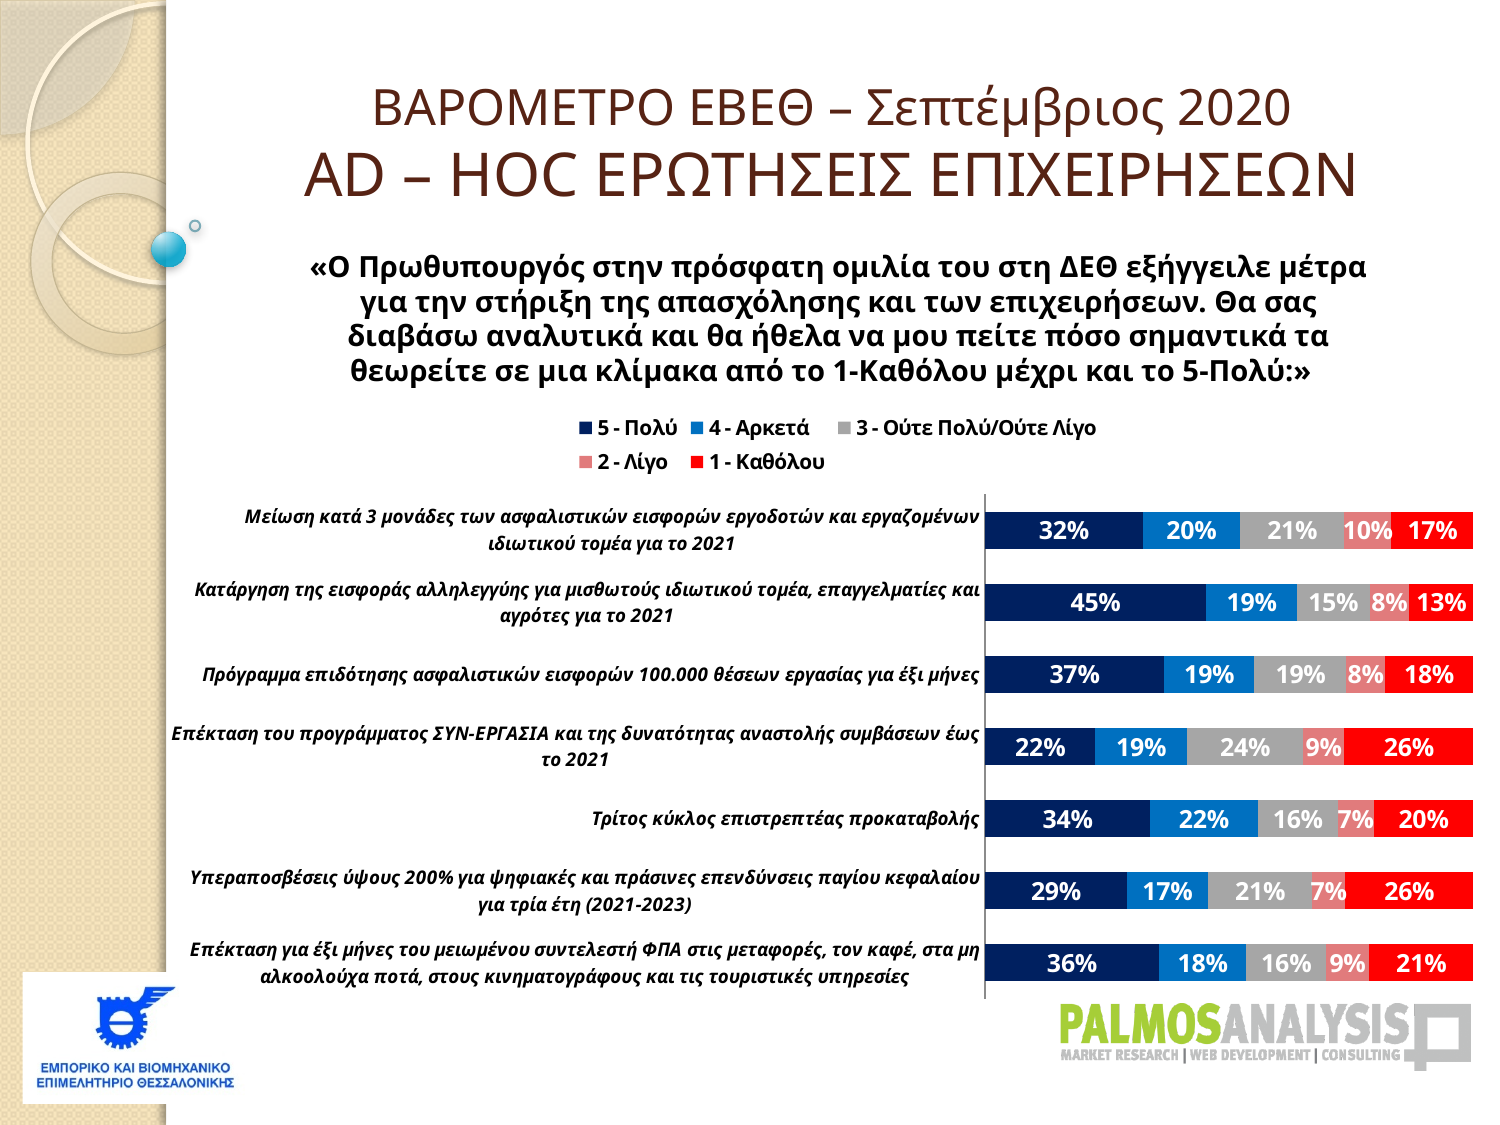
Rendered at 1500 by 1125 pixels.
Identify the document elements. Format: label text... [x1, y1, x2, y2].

picture [22, 972, 247, 1104]
text_box ΒΑΡΟΜΕΤΡΟ ΕΒΕΘ – Σεπτέμβριος 2020 AD – HOC ΕΡΩΤΗΣΕΙΣ ΕΠΙΧΕΙΡΗΣΕΩΝ [163, 19, 1500, 216]
picture [1057, 1012, 1471, 1071]
text_box «Ο Πρωθυπουργός στην πρόσφατη ομιλία του στη ΔΕΘ εξήγγειλε μέτρα για την στήριξη της απασχόλησης και των επιχειρήσεων. Θα σας διαβάσω αναλυτικά και θα ήθελα να μου πείτε πόσο σημαντικά τα θεωρείτε σε μια κλίμακα από το 1-Καθόλου μέχρι και το 5-Πολύ:» [277, 240, 1400, 393]
chart [170, 396, 1500, 1012]
